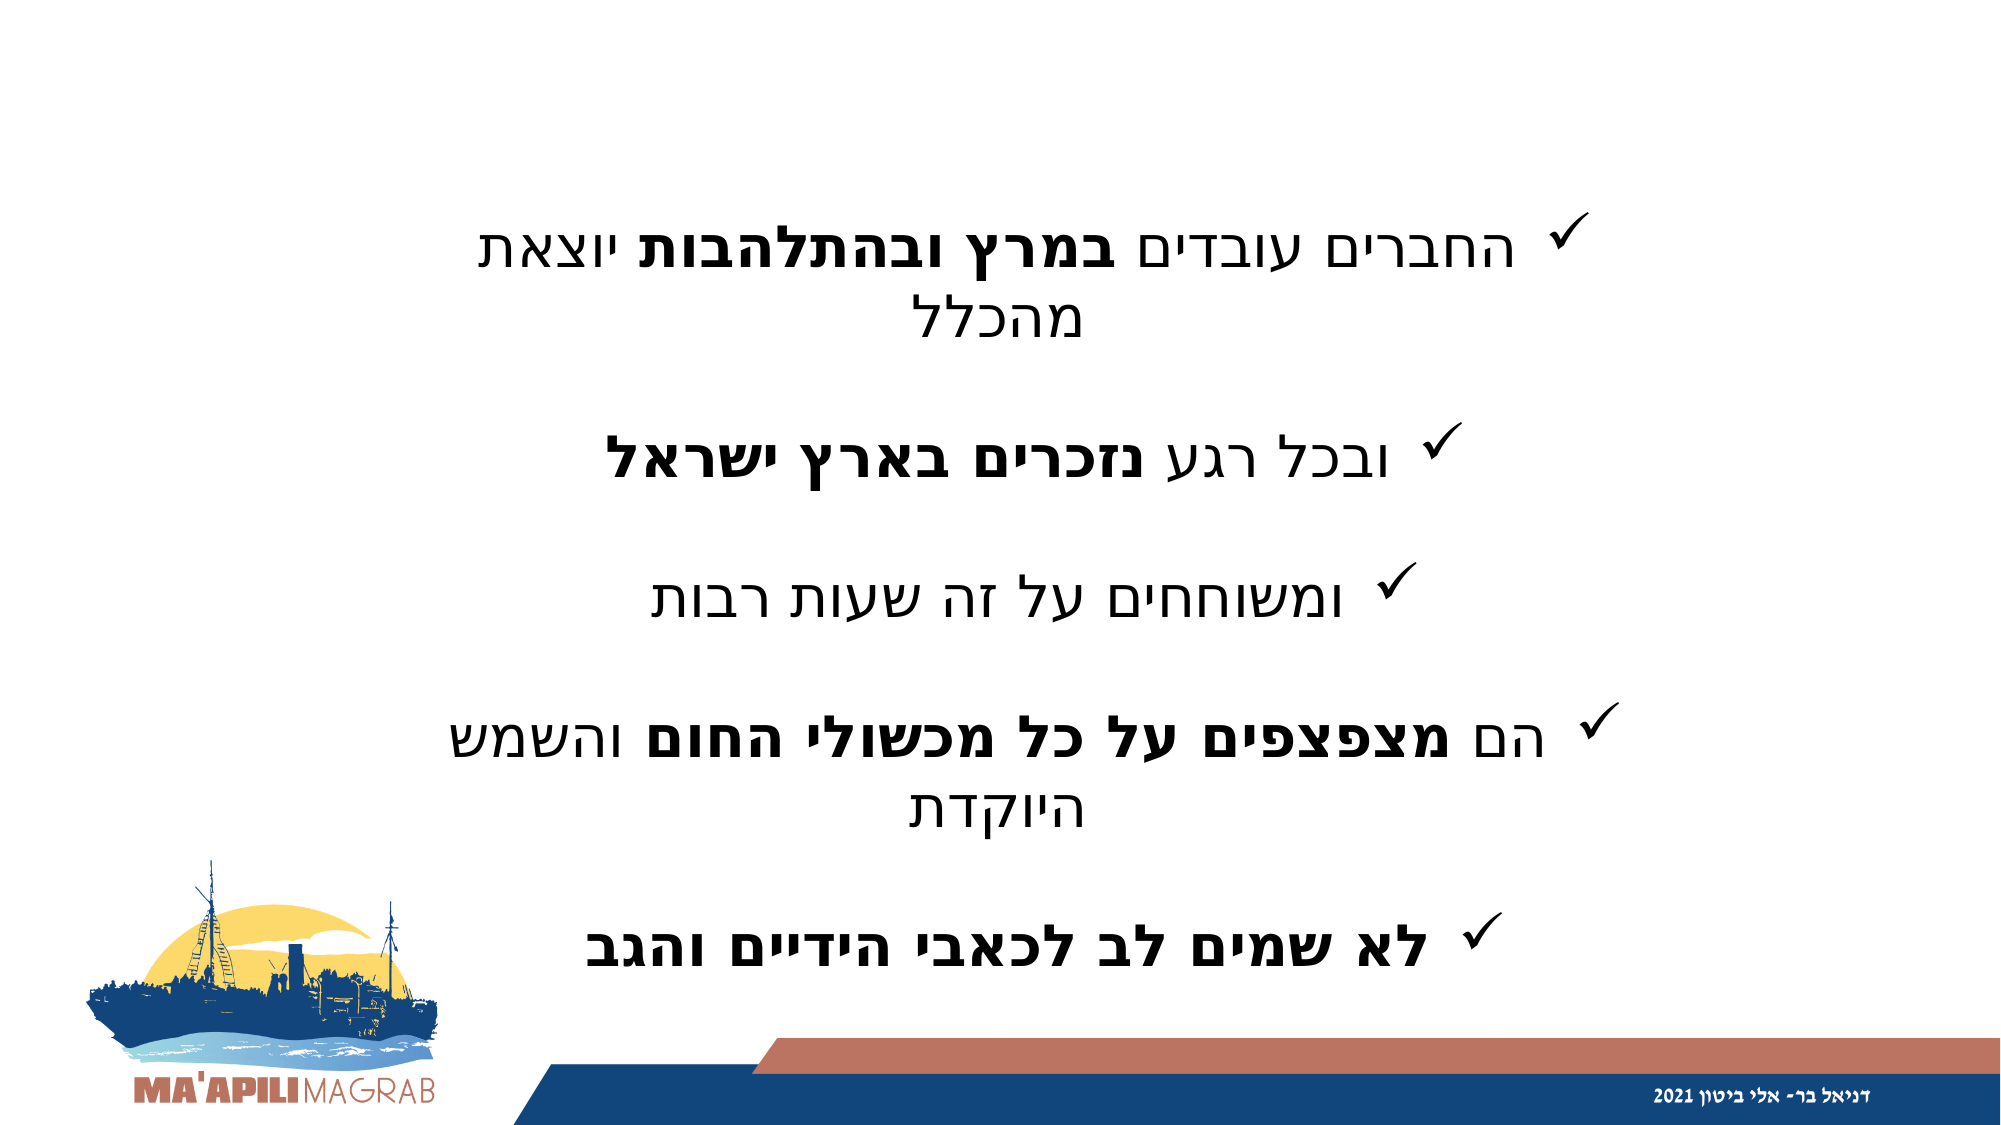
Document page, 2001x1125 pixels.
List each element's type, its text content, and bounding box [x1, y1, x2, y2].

text_box החברים עובדים במרץ ובהתלהבות יוצאת מהכלל ובכל רגע נזכרים בארץ ישראל ומשוחחים על זה שעות רבות הם מצפצפים על כל מכשולי החום והשמש היוקדת לא שמים לב לכאבי הידיים והגב [410, 201, 1661, 1056]
picture [0, 0, 2001, 1125]
